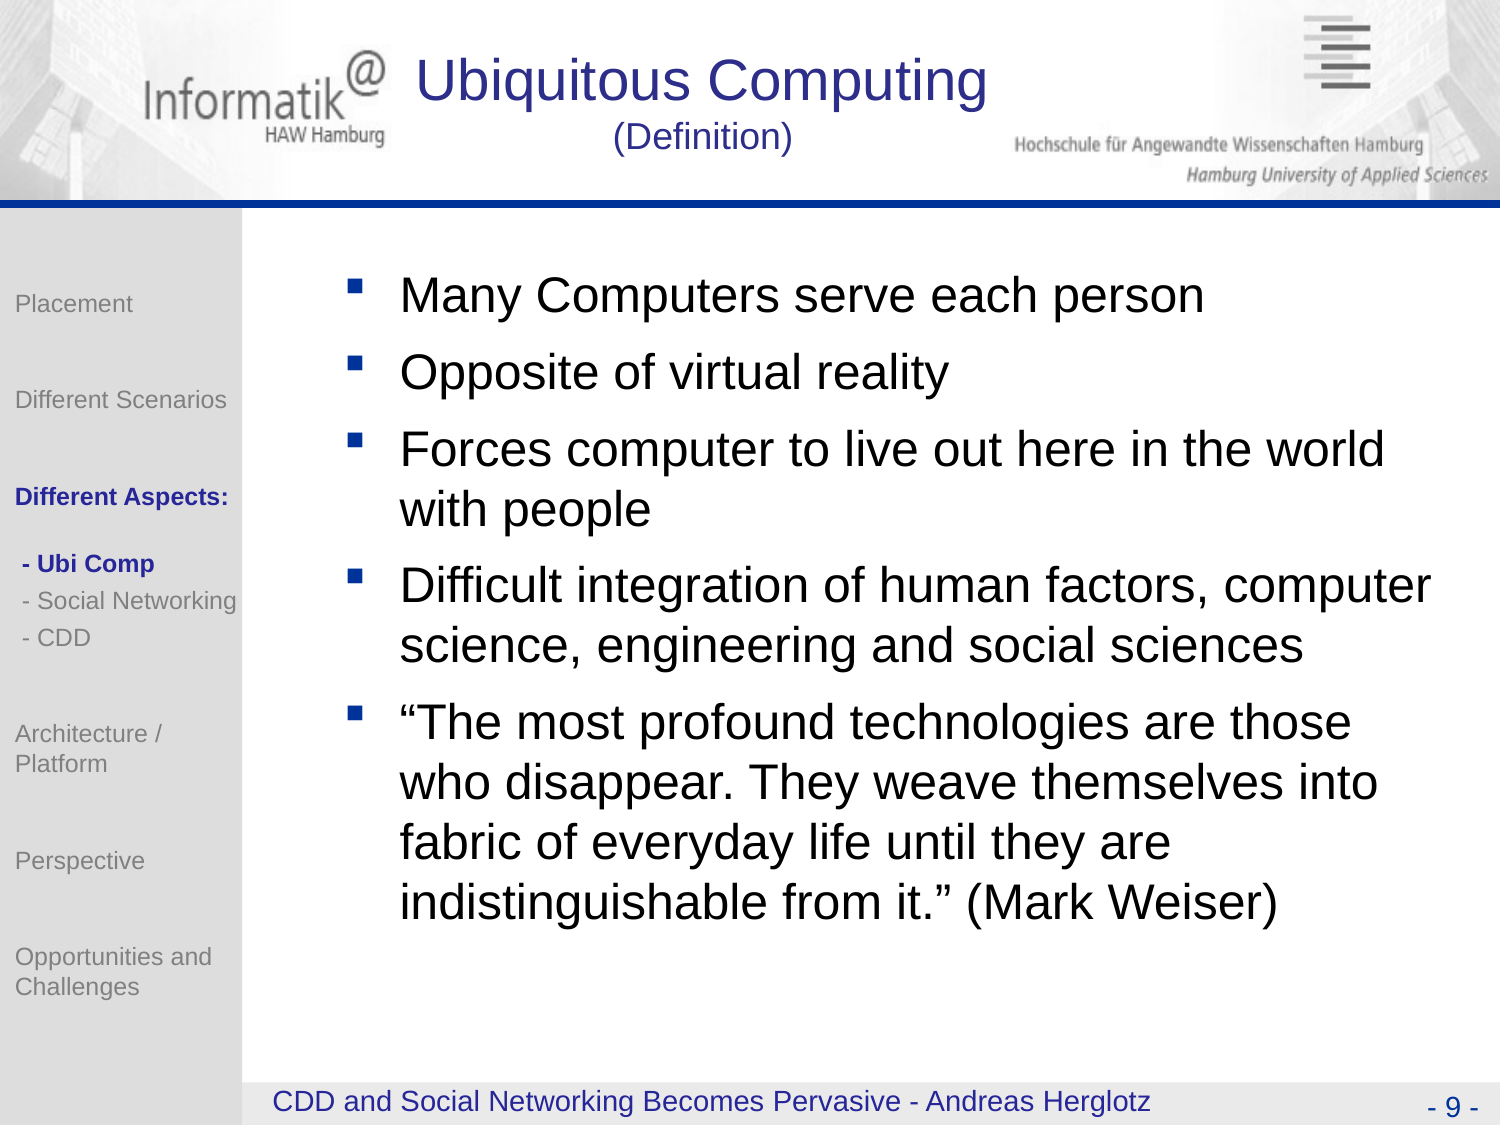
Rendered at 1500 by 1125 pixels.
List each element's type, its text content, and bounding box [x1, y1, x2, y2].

text_box Many Computers serve each person Opposite of virtual reality Forces computer to live out here in the world with people Difficult integration of human factors, computer science, engineering and social sciences “The most profound technologies are those who disappear. They weave themselves into fabric of everyday life until they are indistinguishable from it.” (Mark Weiser) [253, 255, 1459, 1055]
slide_number - 8 - [1304, 1080, 1495, 1125]
text_box CDD and Social Networking Becomes Pervasive - Andreas Herglotz [257, 1078, 1254, 1125]
picture [0, 0, 1500, 200]
text_box Placement Different Scenarios Different Aspects: - Ubi Comp - Social Networking - CDD Architecture / Platform Perspective Opportunities and Challenges [0, 231, 254, 1009]
